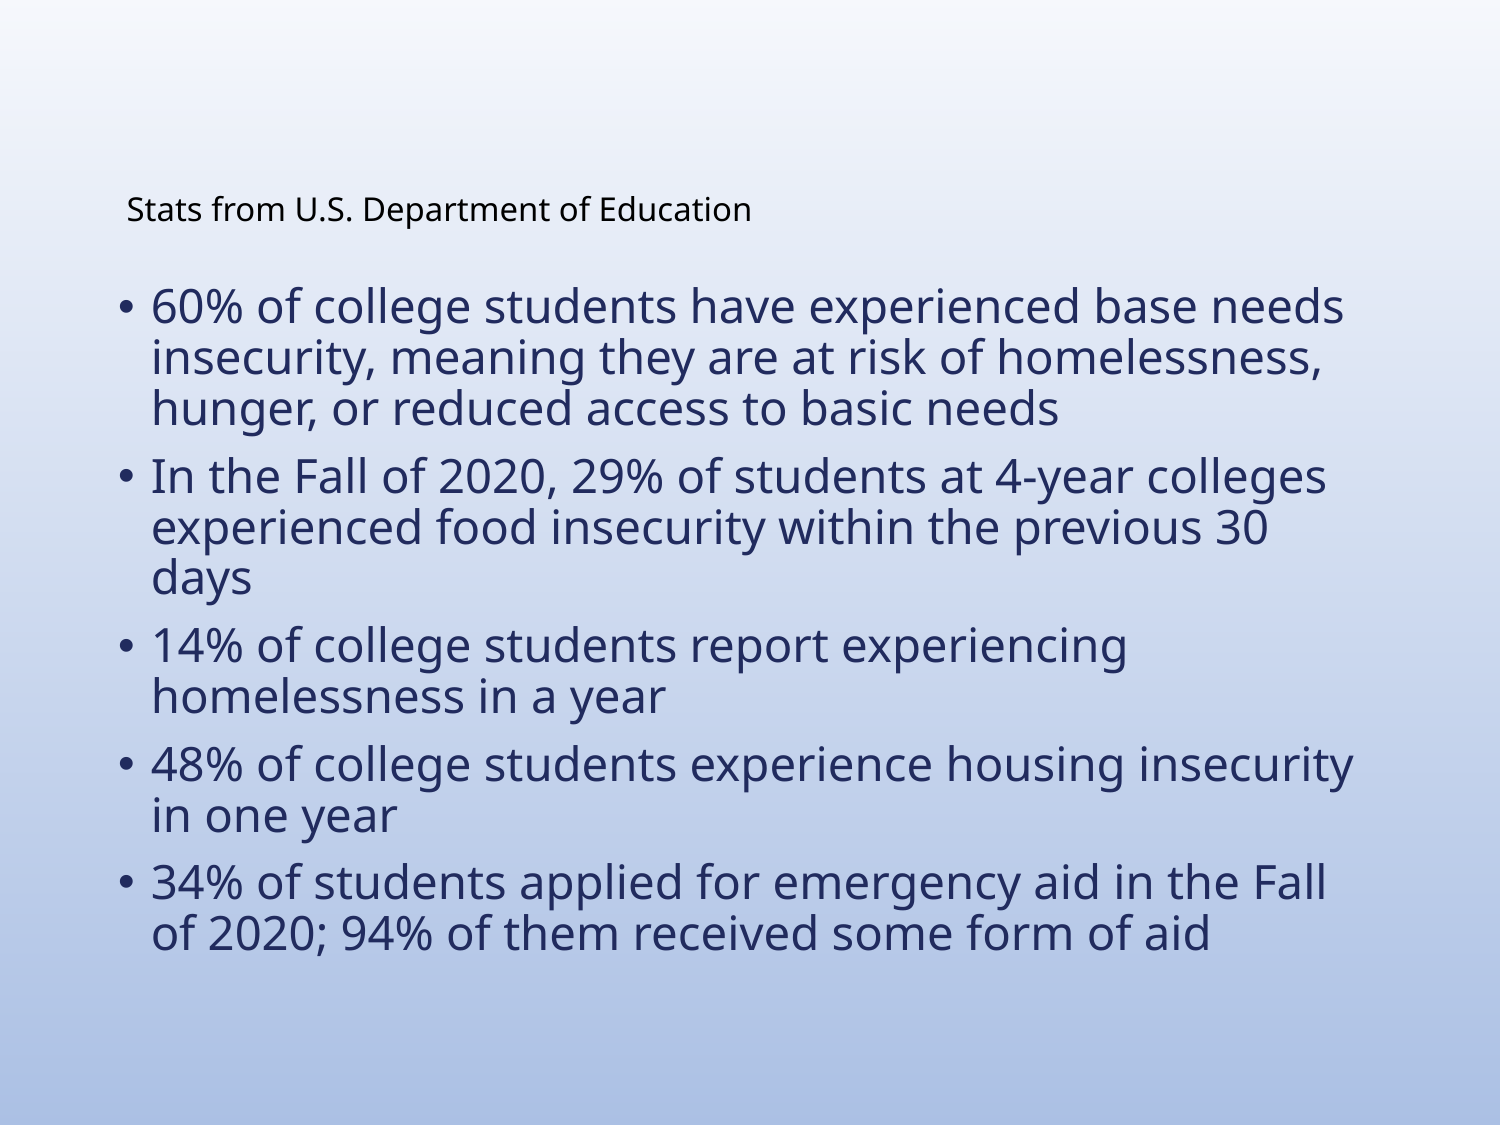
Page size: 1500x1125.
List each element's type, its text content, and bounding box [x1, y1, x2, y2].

list 60% of college students have experienced base needs insecurity, meaning they are at risk of homelessness, hunger, or reduced access to basic needs In the Fall of 2020, 29% of students at 4-year colleges experienced food insecurity within the previous 30 days 14% of college students report experiencing homelessness in a year 48% of college students experience housing insecurity in one year 34% of students applied for emergency aid in the Fall of 2020; 94% of them received some form of aid [103, 275, 1397, 970]
title Stats from U.S. Department of Education [103, 185, 1397, 275]
